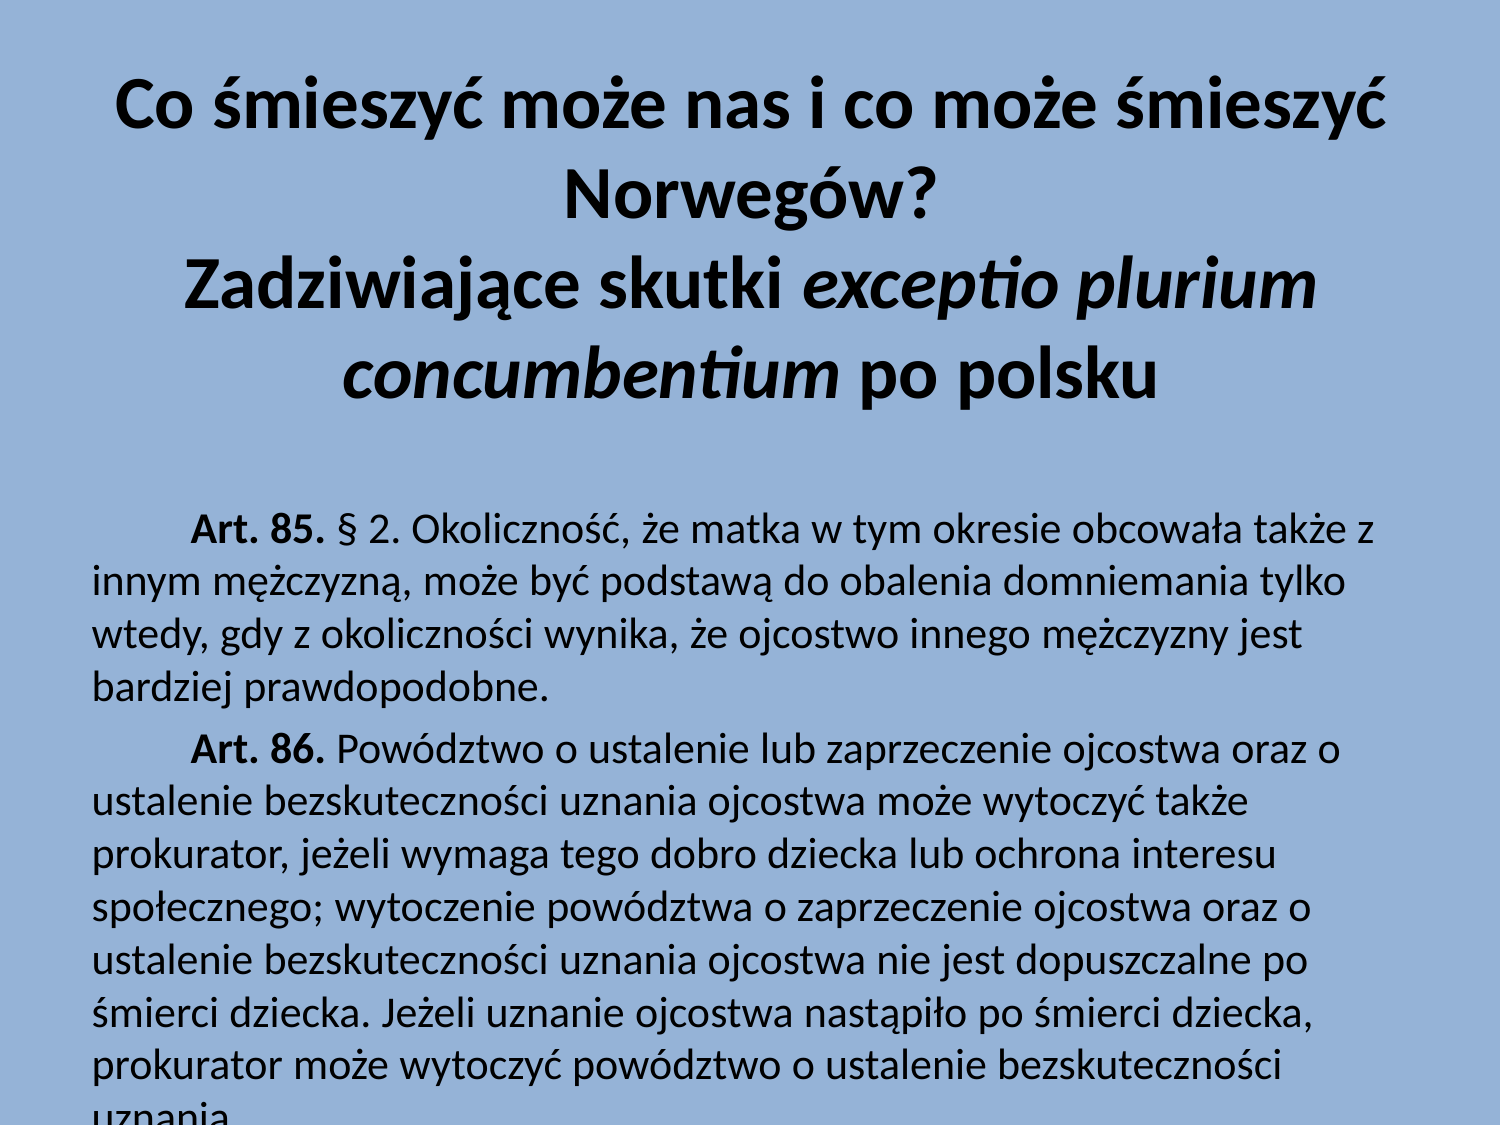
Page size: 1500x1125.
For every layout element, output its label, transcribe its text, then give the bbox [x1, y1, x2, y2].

list Art. 85. § 2. Okoliczność, że matka w tym okresie obcowała także z innym mężczyzną, może być podstawą do obalenia domniemania tylko wtedy, gdy z okoliczności wynika, że ojcostwo innego mężczyzny jest bardziej prawdopodobne. Art. 86. Powództwo o ustalenie lub zaprzeczenie ojcostwa oraz o ustalenie bezskuteczności uznania ojcostwa może wytoczyć także prokurator, jeżeli wymaga tego dobro dziecka lub ochrona interesu społecznego; wytoczenie powództwa o zaprzeczenie ojcostwa oraz o ustalenie bezskuteczności uznania ojcostwa nie jest dopuszczalne po śmierci dziecka. Jeżeli uznanie ojcostwa nastąpiło po śmierci dziecka, prokurator może wytoczyć powództwo o ustalenie bezskuteczności uznania. [76, 491, 1427, 1125]
title Co śmieszyć może nas i co może śmieszyć Norwegów? Zadziwiające skutki exceptio plurium concumbentium po polsku [76, 78, 1427, 480]
